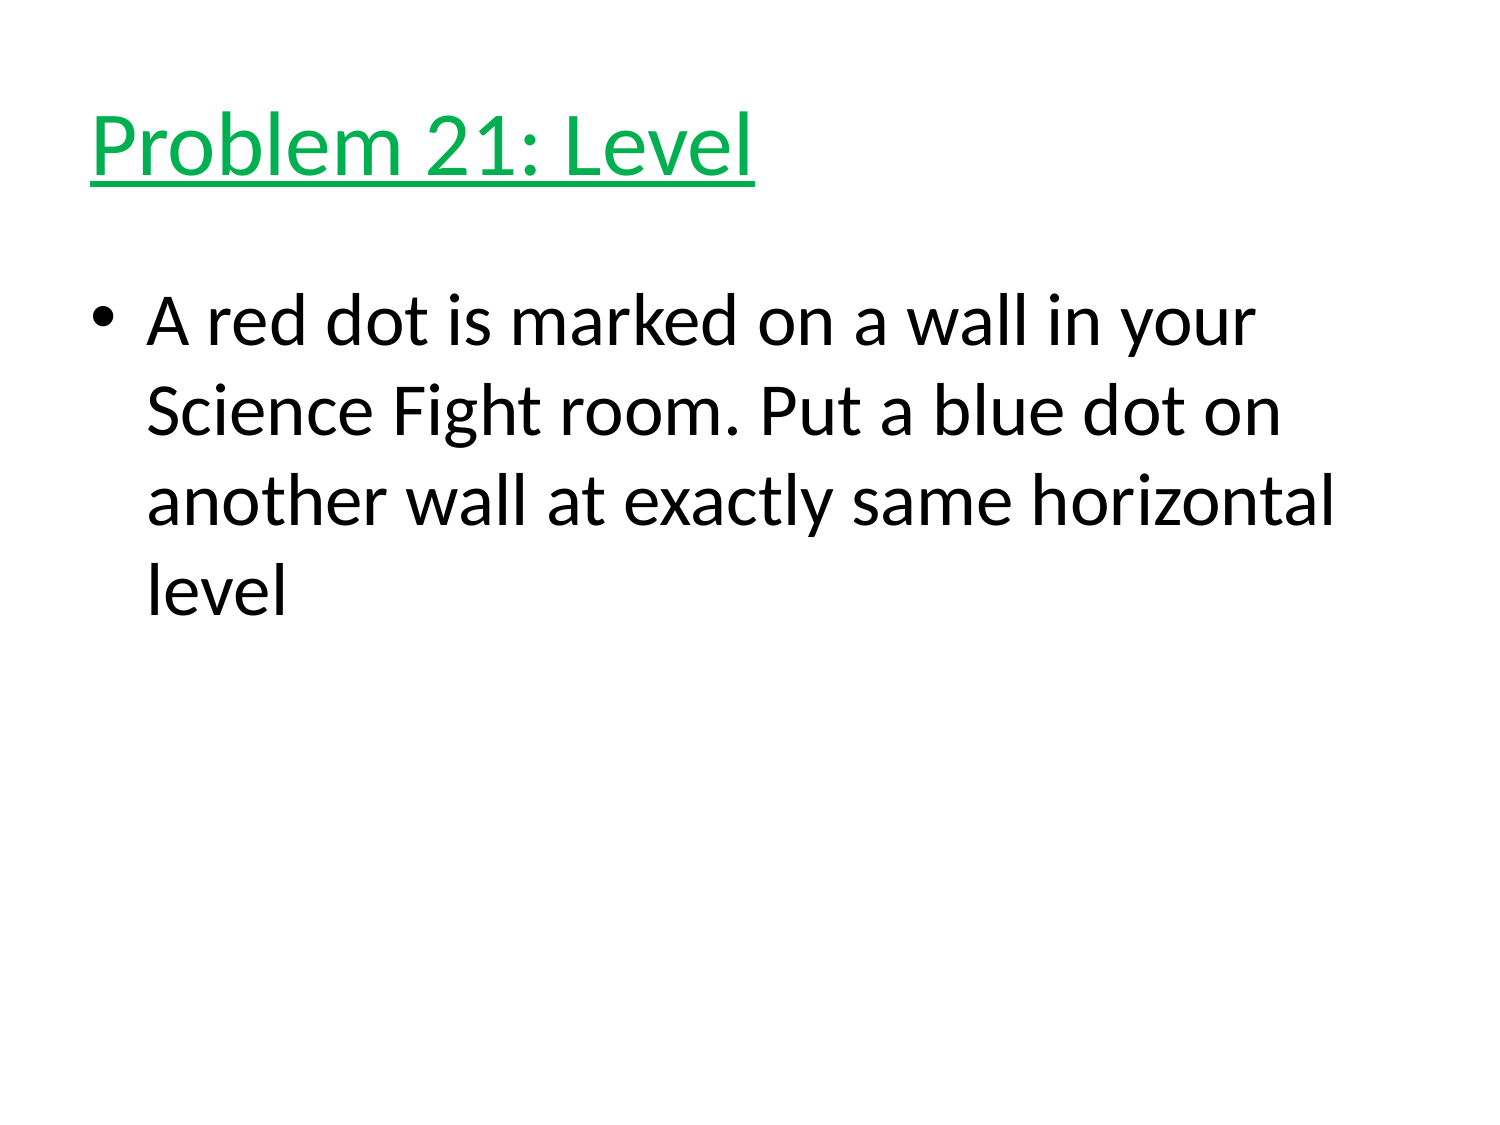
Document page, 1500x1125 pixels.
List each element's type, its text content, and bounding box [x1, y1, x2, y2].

list A red dot is marked on a wall in your Science Fight room. Put a blue dot on another wall at exactly same horizontal level [75, 262, 1425, 1005]
title Problem 21: Level [75, 45, 1425, 233]
